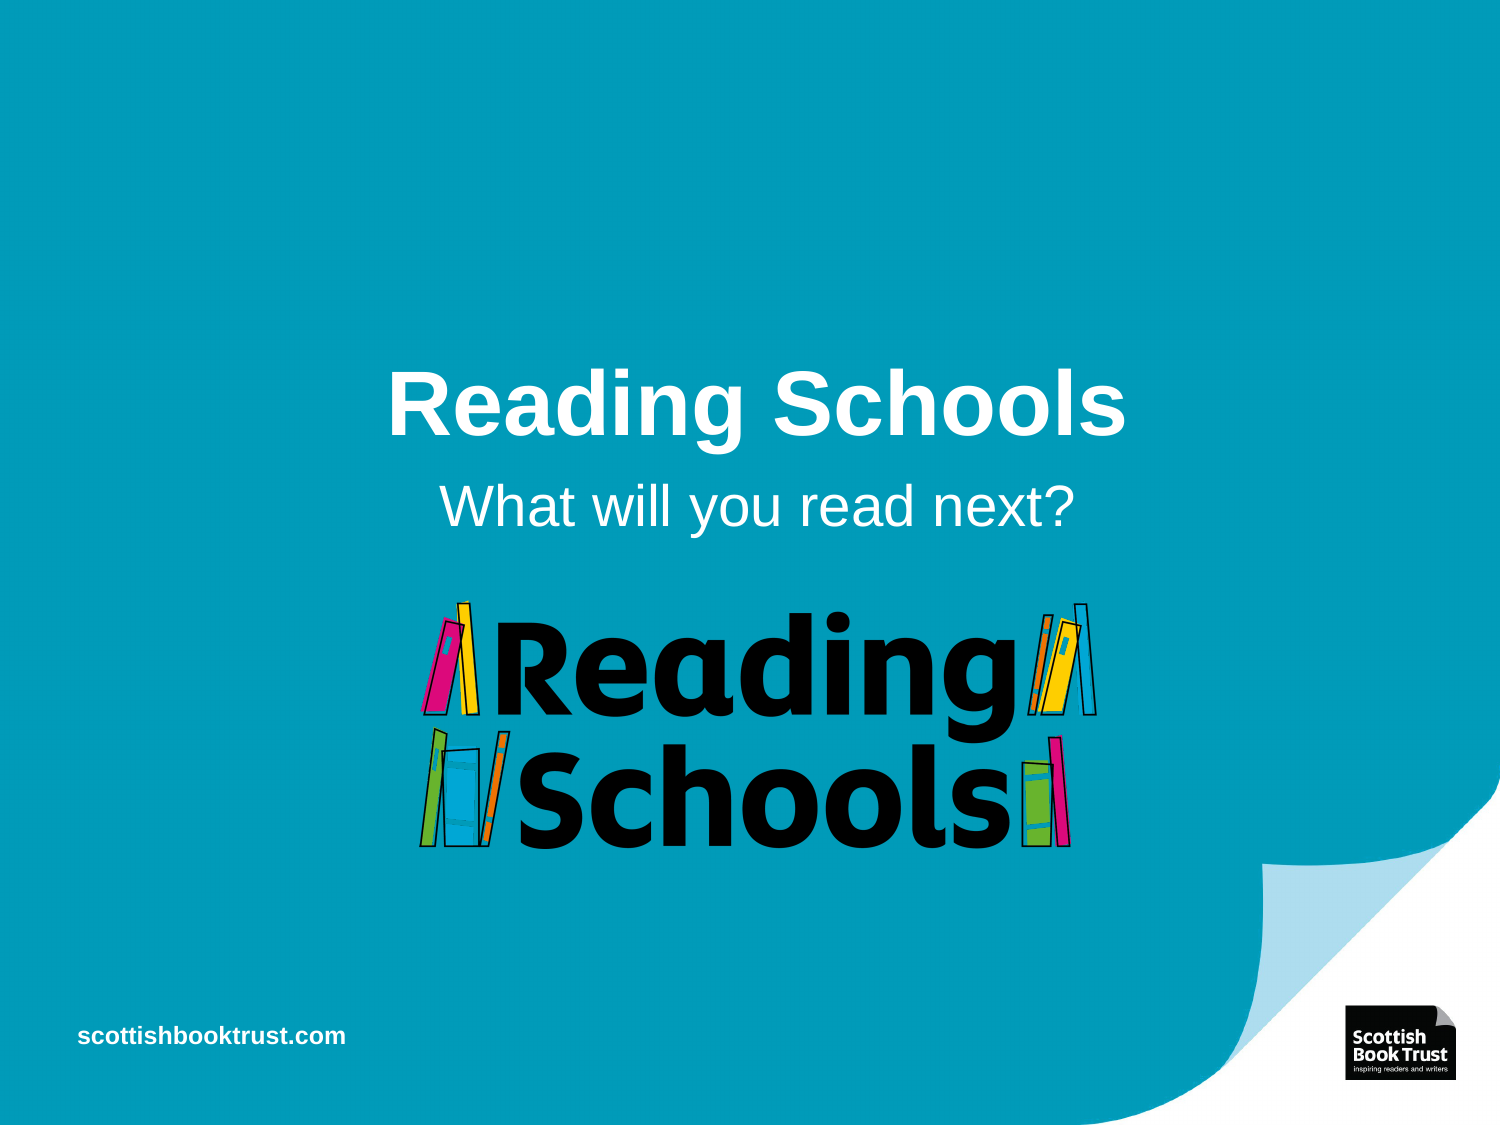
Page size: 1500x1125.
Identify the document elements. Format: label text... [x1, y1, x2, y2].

picture [0, 0, 1500, 1125]
text_box scottishbooktrust.com [62, 1012, 513, 1058]
title Reading Schools [120, 336, 1396, 578]
subtitle What will you read next? [233, 460, 1283, 748]
